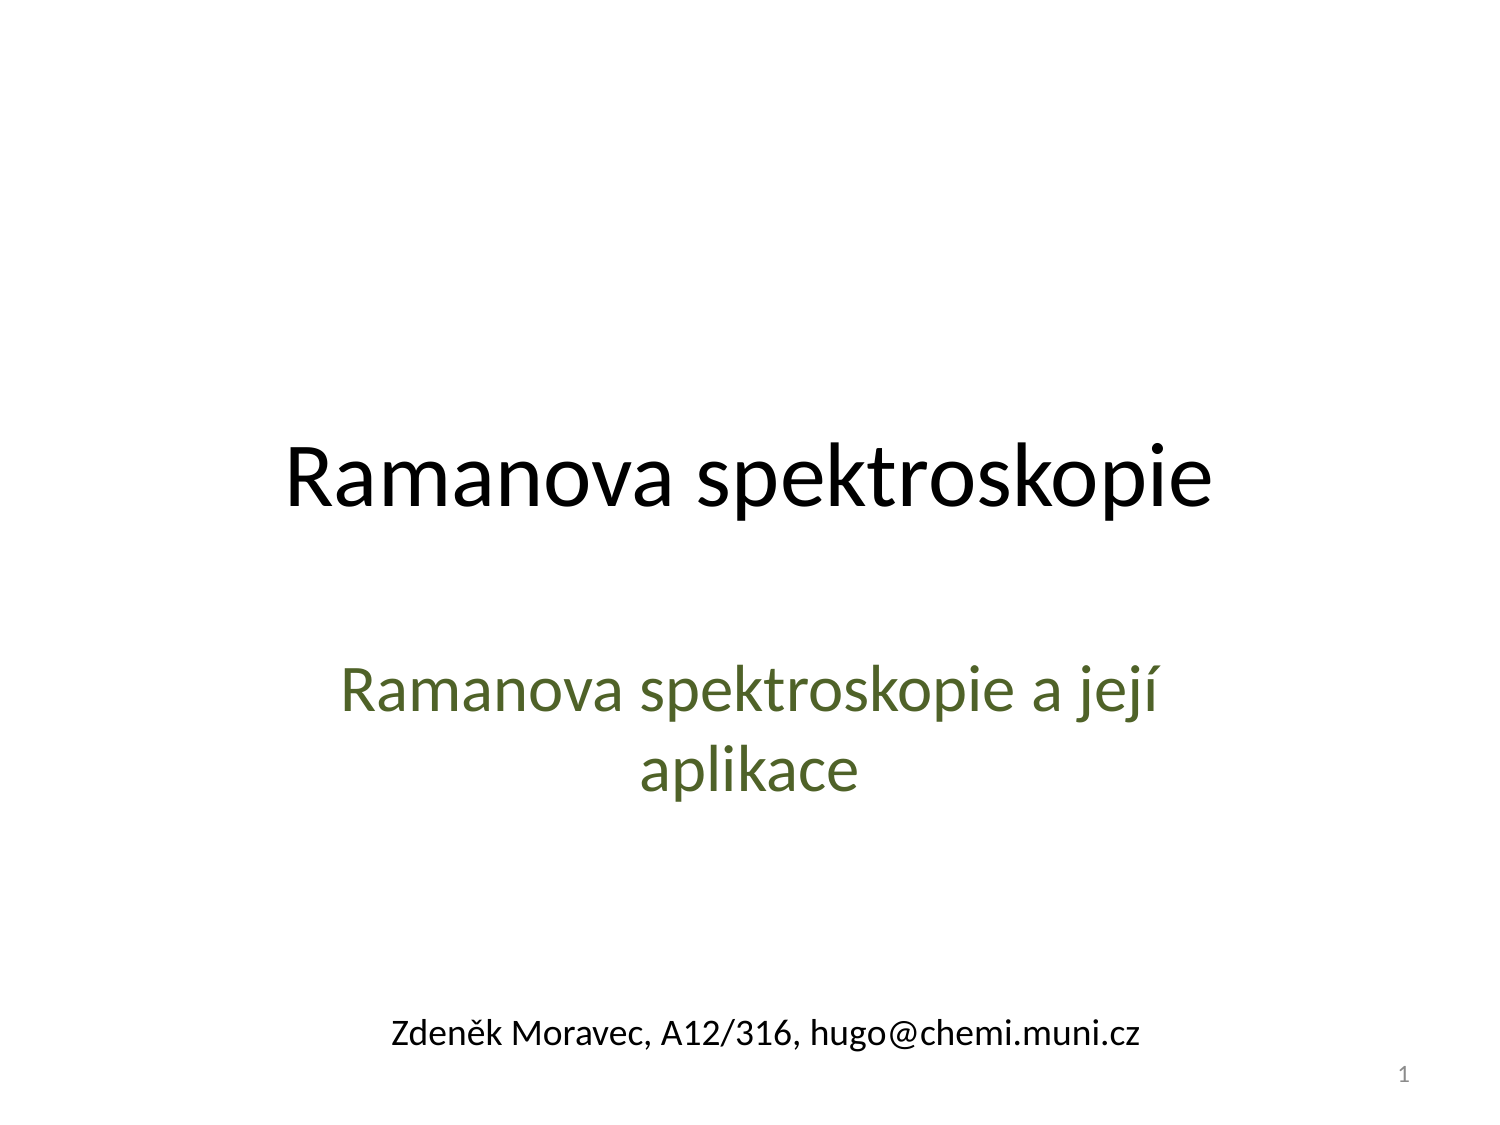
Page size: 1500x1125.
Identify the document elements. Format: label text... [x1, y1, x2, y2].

text_box Zdeněk Moravec, A12/316, hugo@chemi.muni.cz [376, 1000, 1156, 1061]
slide_number 1 [1074, 1042, 1425, 1103]
subtitle Ramanova spektroskopie a její aplikace [225, 637, 1275, 925]
title Ramanova spektroskopie [112, 349, 1388, 591]
